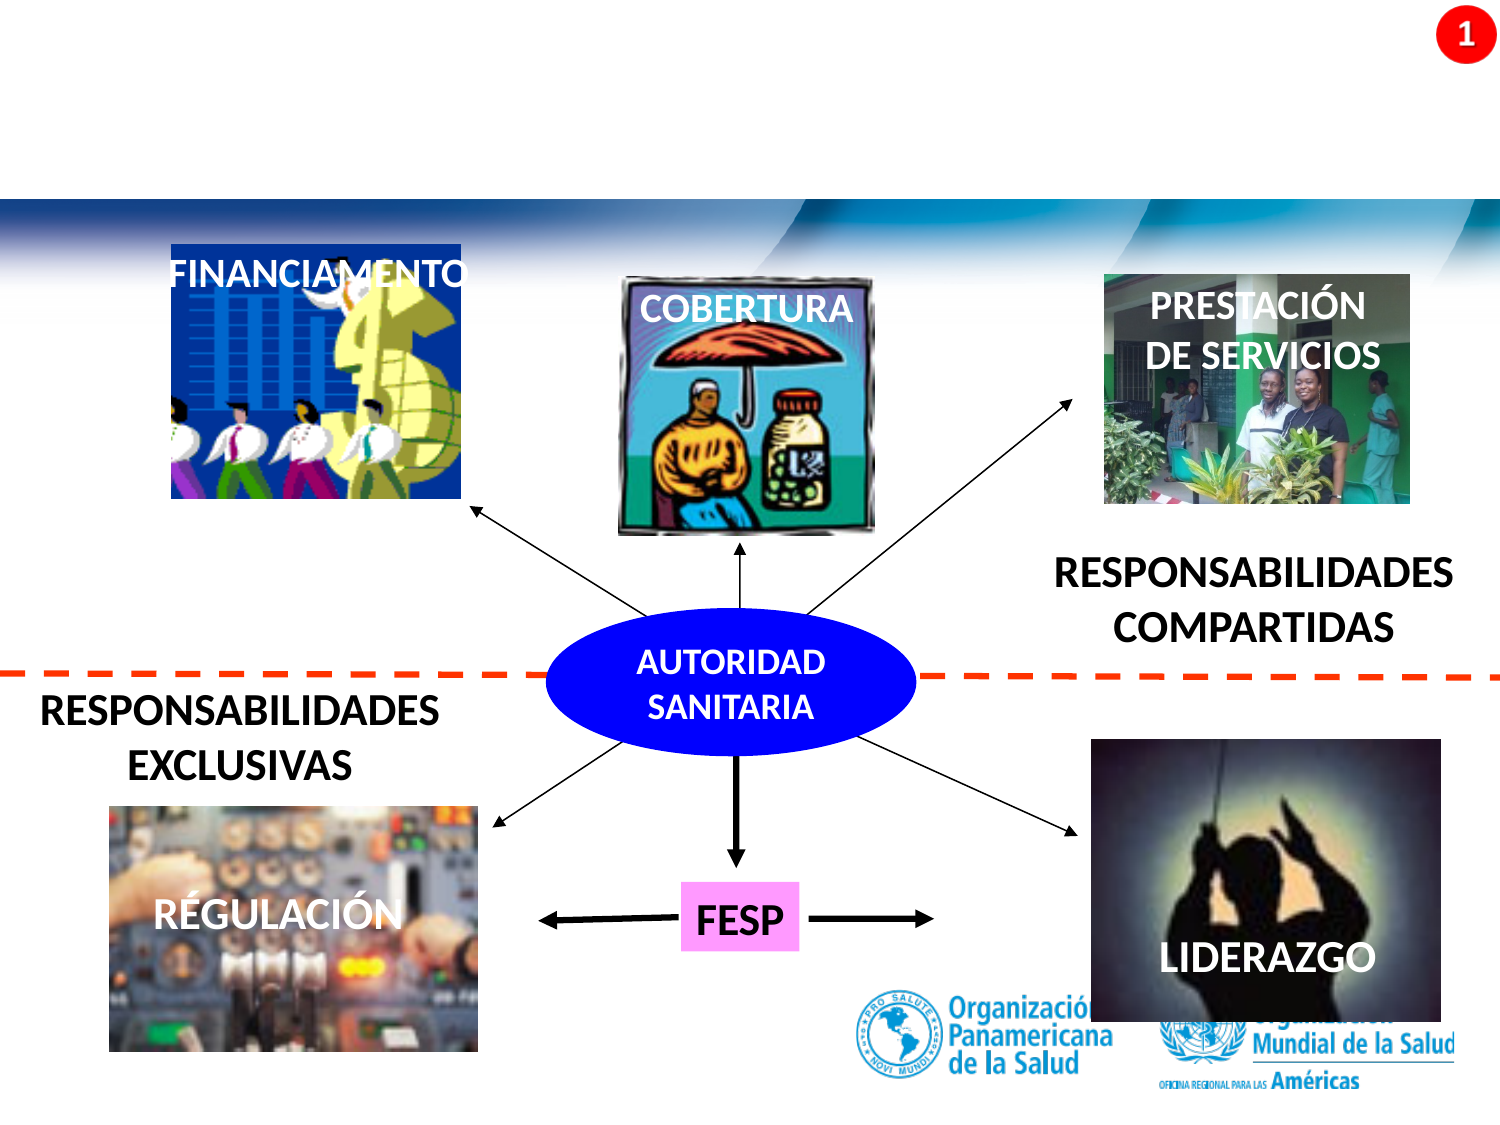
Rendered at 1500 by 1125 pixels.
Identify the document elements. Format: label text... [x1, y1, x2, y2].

text_box [492, 801, 532, 828]
text_box [807, 398, 1073, 614]
picture [1104, 274, 1410, 505]
picture [1090, 739, 1441, 1023]
text_box [733, 544, 747, 608]
text_box RESPONSABILIDADES COMPARTIDAS [1009, 533, 1499, 659]
text_box AUTORIDAD SANITARIA [546, 608, 917, 680]
text_box [940, 773, 1078, 837]
text_box RESPONSABILIDADES EXCLUSIVAS [10, 672, 470, 798]
text_box FESP [681, 929, 800, 952]
text_box FINANCIAMENTO [153, 238, 485, 304]
picture [0, 199, 1500, 536]
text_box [538, 681, 935, 921]
text_box [469, 505, 646, 616]
picture [1432, 0, 1500, 84]
text_box PRESTACIÓN DE SERVICIOS [1064, 270, 1453, 386]
picture [108, 806, 478, 1052]
